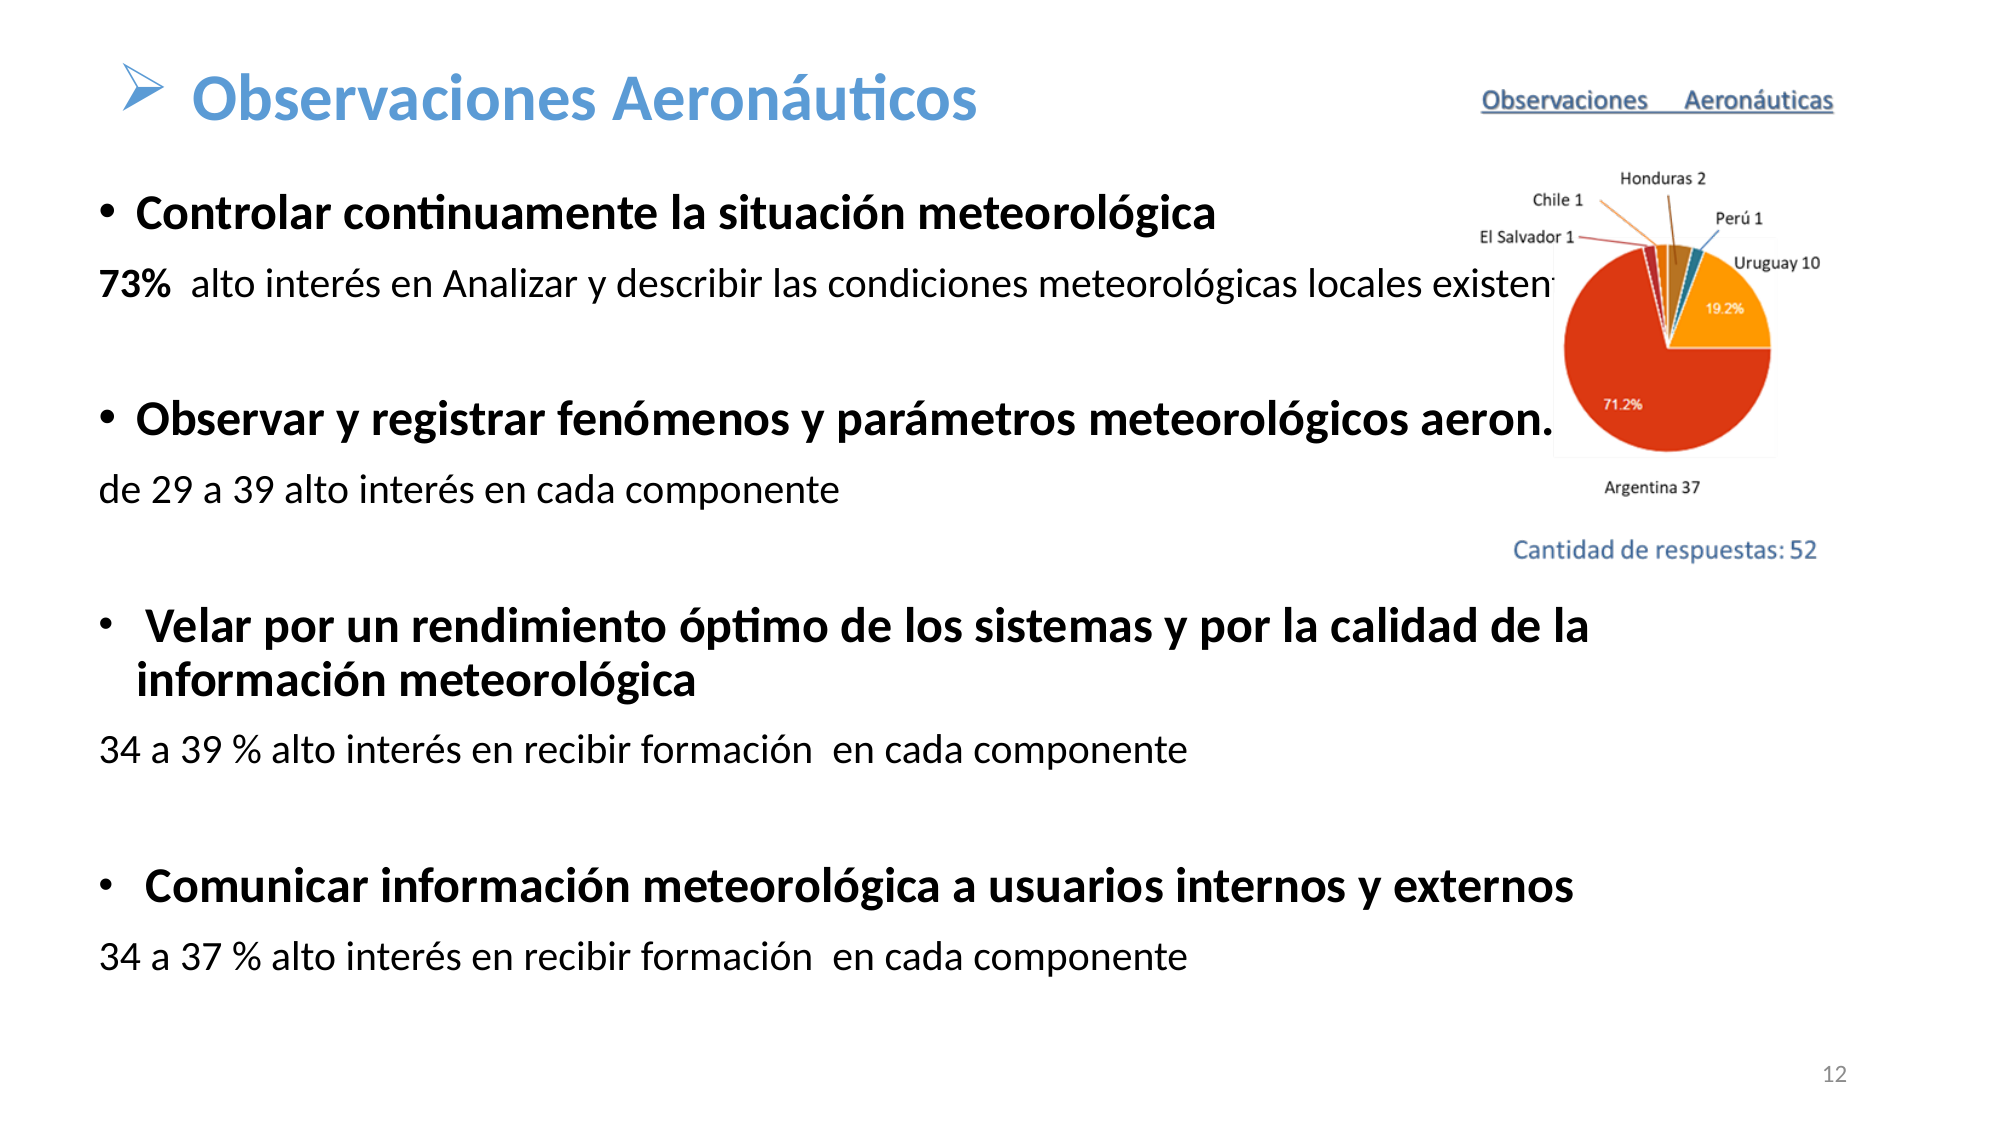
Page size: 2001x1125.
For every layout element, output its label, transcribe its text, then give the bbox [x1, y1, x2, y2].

picture [1390, 65, 1924, 583]
slide_number 12 [1412, 1042, 1863, 1103]
list Controlar continuamente la situación meteorológica 73% alto interés en Analizar y describir las condiciones meteorológicas locales existentes Observar y registrar fenómenos y parámetros meteorológicos aeron. de 29 a 39 alto interés en cada componente Velar por un rendimiento óptimo de los sistemas y por la calidad de la información meteorológica 34 a 39 % alto interés en recibir formación en cada componente Comunicar información meteorológica a usuarios internos y externos 34 a 37 % alto interés en recibir formación en cada componente [83, 178, 1840, 1109]
title Observaciones Aeronáuticos [102, 26, 1502, 172]
